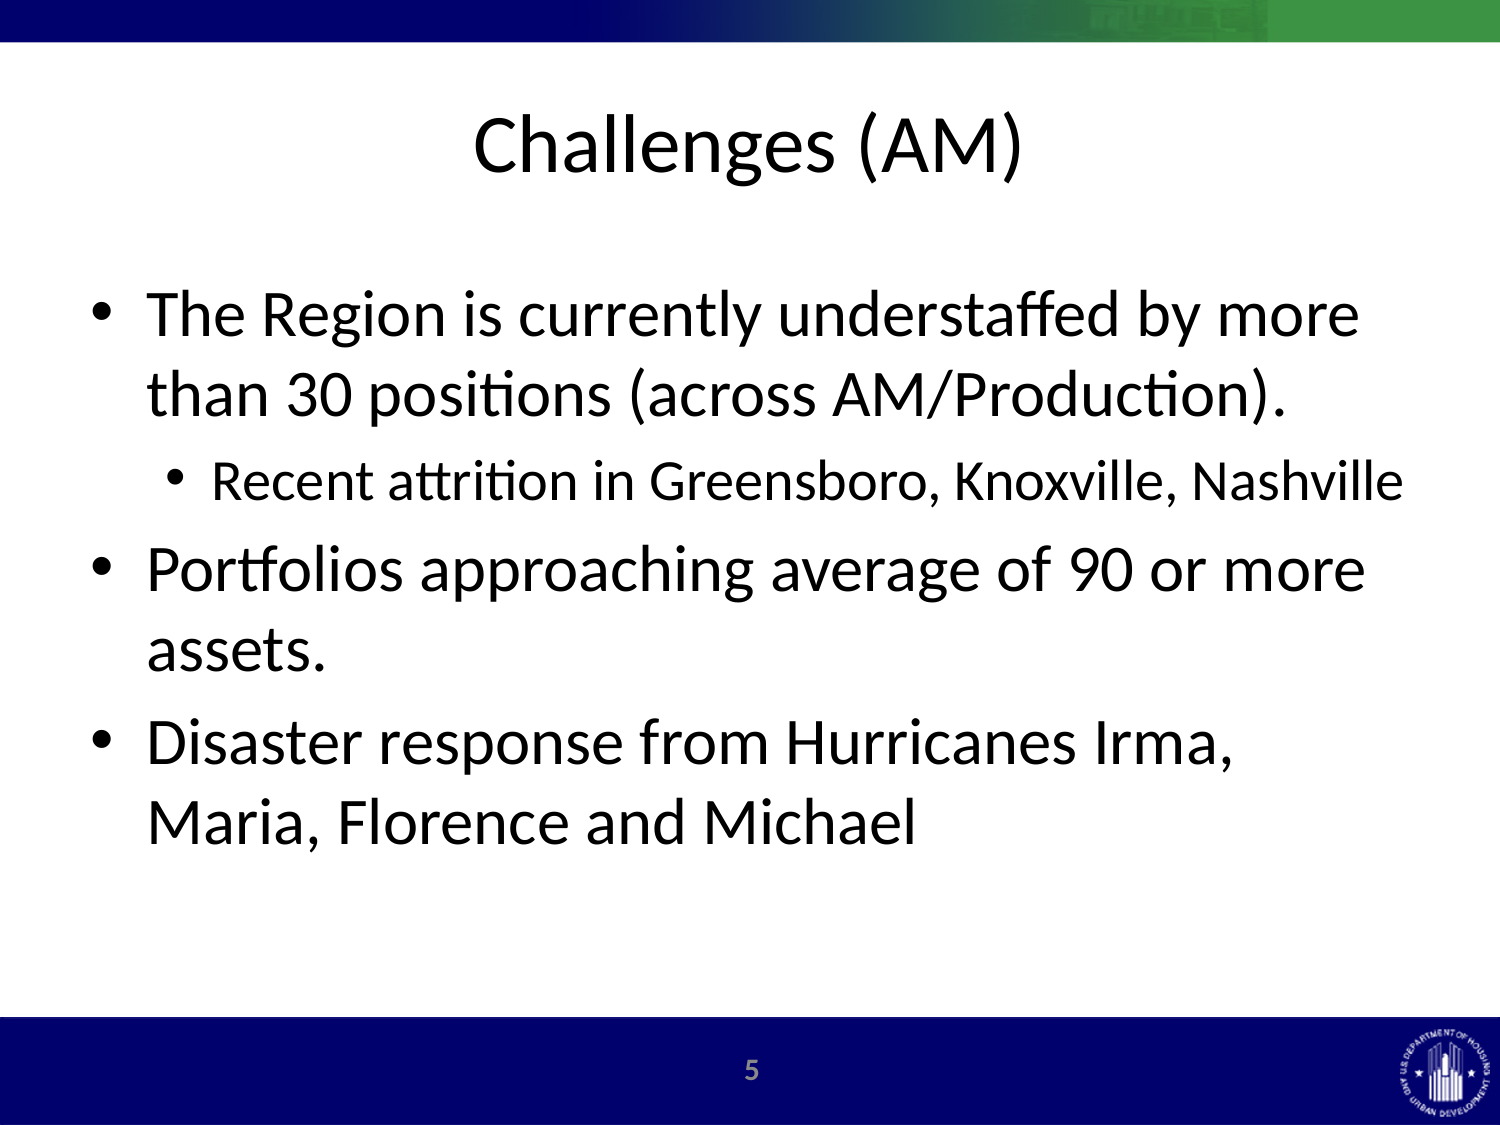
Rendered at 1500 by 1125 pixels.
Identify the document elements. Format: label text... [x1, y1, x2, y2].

slide_number 5 [712, 1037, 775, 1098]
list The Region is currently understaffed by more than 30 positions (across AM/Production). Recent attrition in Greensboro, Knoxville, Nashville Portfolios approaching average of 90 or more assets. Disaster response from Hurricanes Irma, Maria, Florence and Michael [75, 262, 1425, 1005]
picture [0, 0, 1500, 1125]
title Challenges (AM) [75, 45, 1425, 233]
